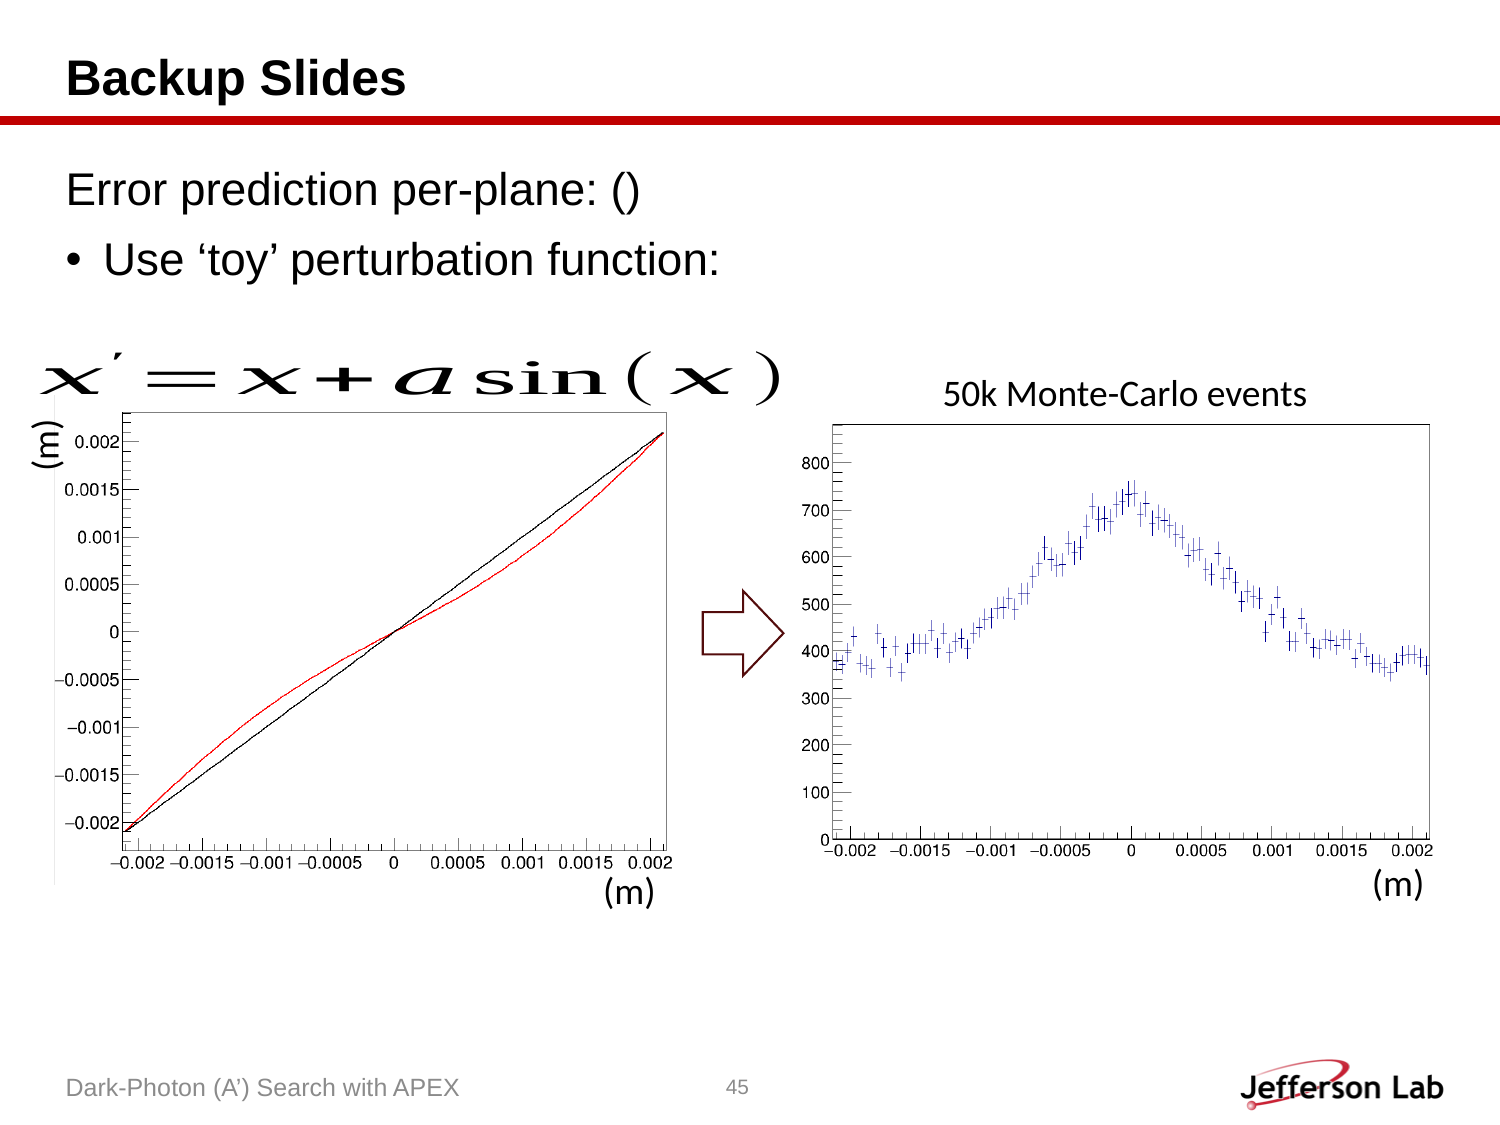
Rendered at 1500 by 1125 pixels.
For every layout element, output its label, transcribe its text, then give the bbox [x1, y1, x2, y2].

picture [791, 410, 1450, 871]
picture [1238, 1051, 1457, 1122]
text_box 50k Monte-Carlo events [942, 369, 1333, 410]
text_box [32, 344, 787, 913]
footer Dark-Photon (A’) Search with APEX [50, 1060, 694, 1112]
slide_number 45 [693, 1060, 782, 1111]
title Backup Slides [50, 39, 1440, 120]
